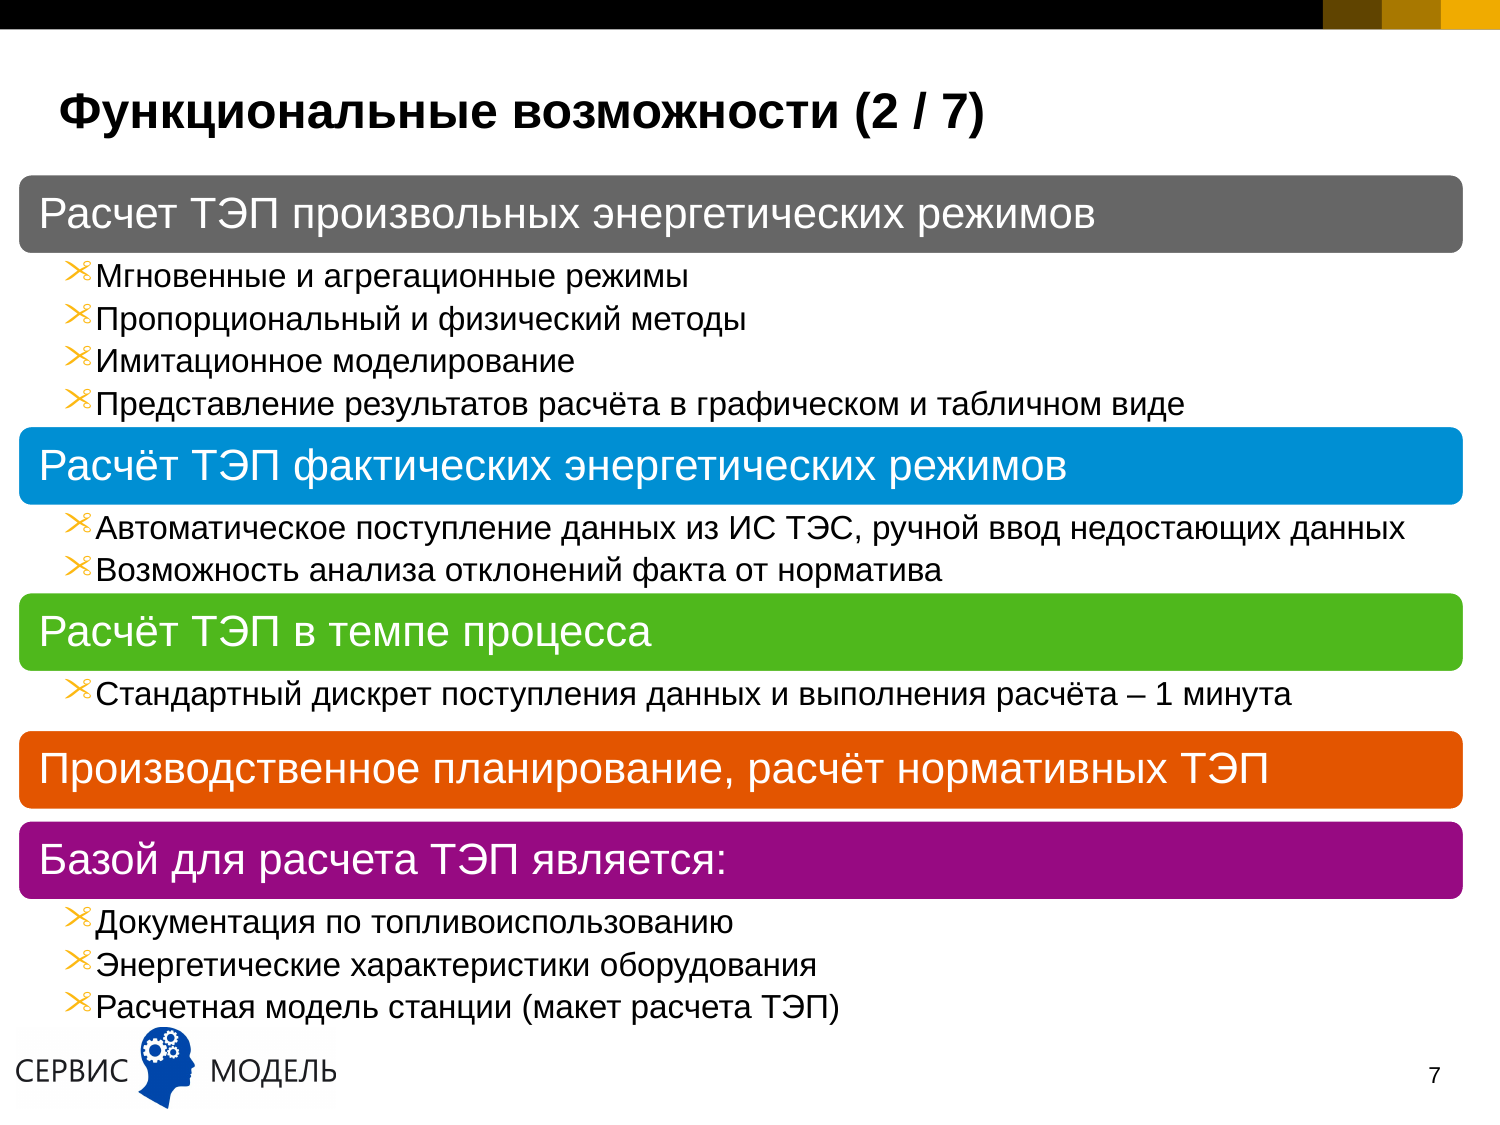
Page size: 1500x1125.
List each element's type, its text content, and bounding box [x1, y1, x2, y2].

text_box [17, 155, 1465, 1048]
title Функциональные возможности (2 / 7) [59, 78, 1500, 227]
picture [16, 1027, 336, 1109]
